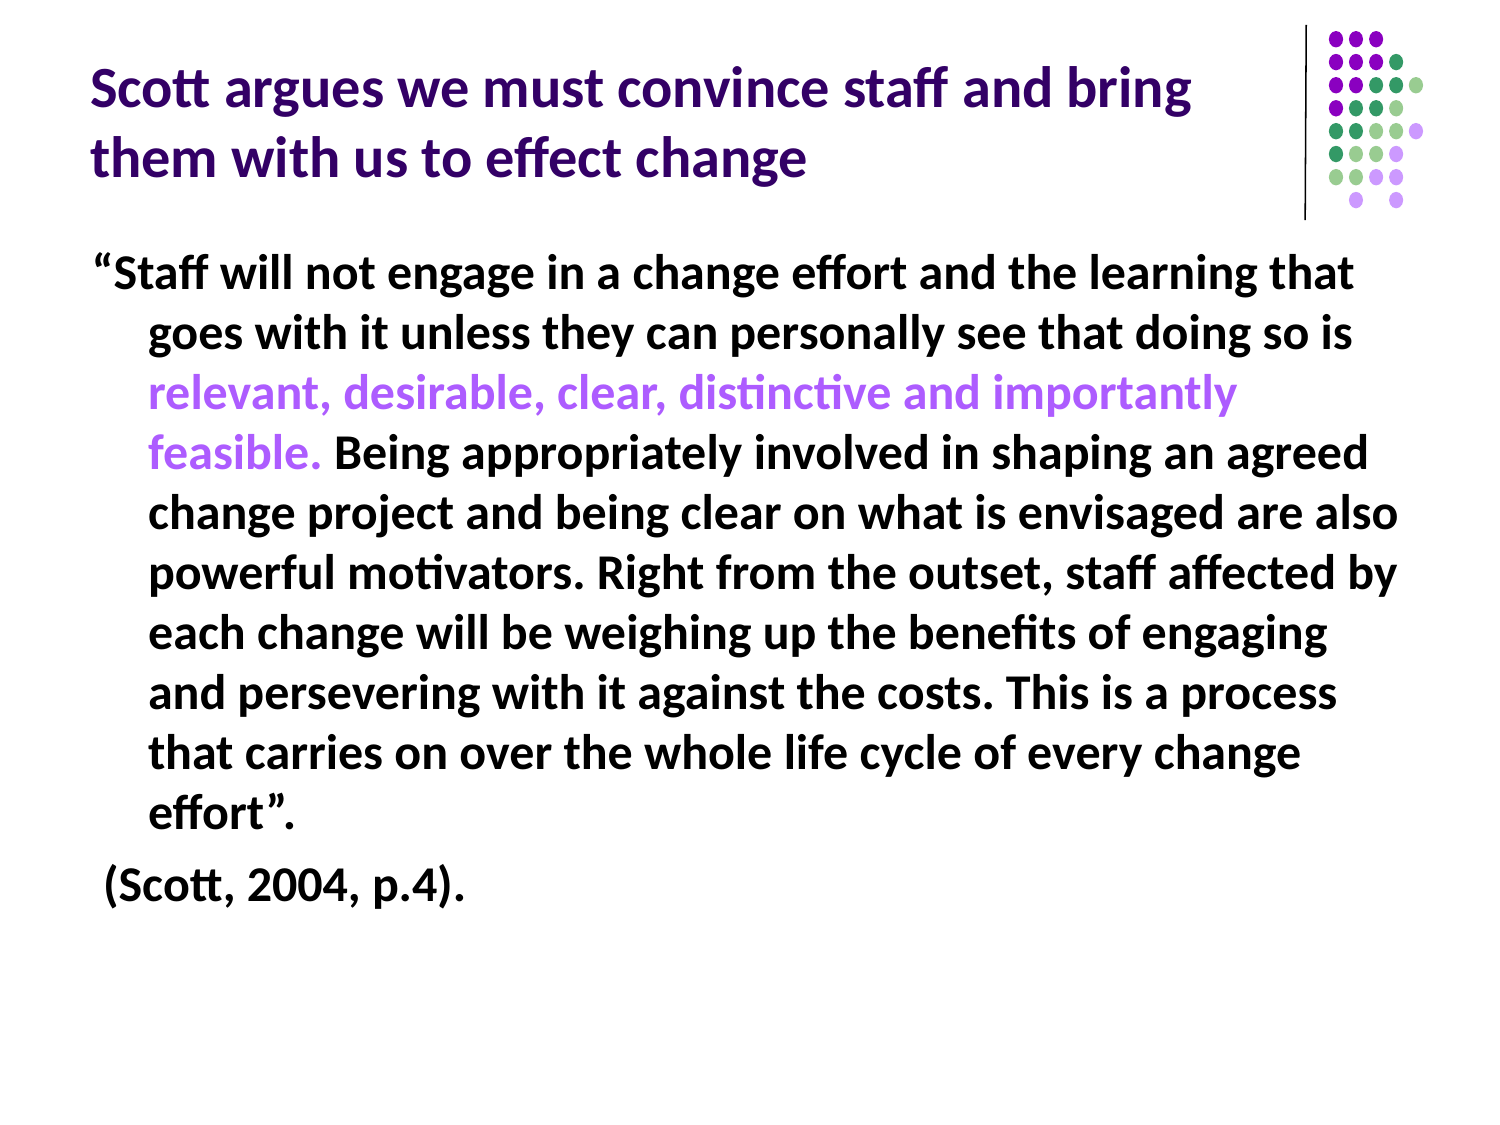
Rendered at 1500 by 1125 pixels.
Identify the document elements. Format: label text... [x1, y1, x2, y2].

list “Staff will not engage in a change effort and the learning that goes with it unless they can personally see that doing so is relevant, desirable, clear, distinctive and importantly feasible. Being appropriately involved in shaping an agreed change project and being clear on what is envisaged are also powerful motivators. Right from the outset, staff affected by each change will be weighing up the benefits of engaging and persevering with it against the costs. This is a process that carries on over the whole life cycle of every change effort”. (Scott, 2004, p.4). [76, 231, 1428, 1018]
title Scott argues we must convince staff and bring them with us to effect change [74, 19, 1313, 197]
